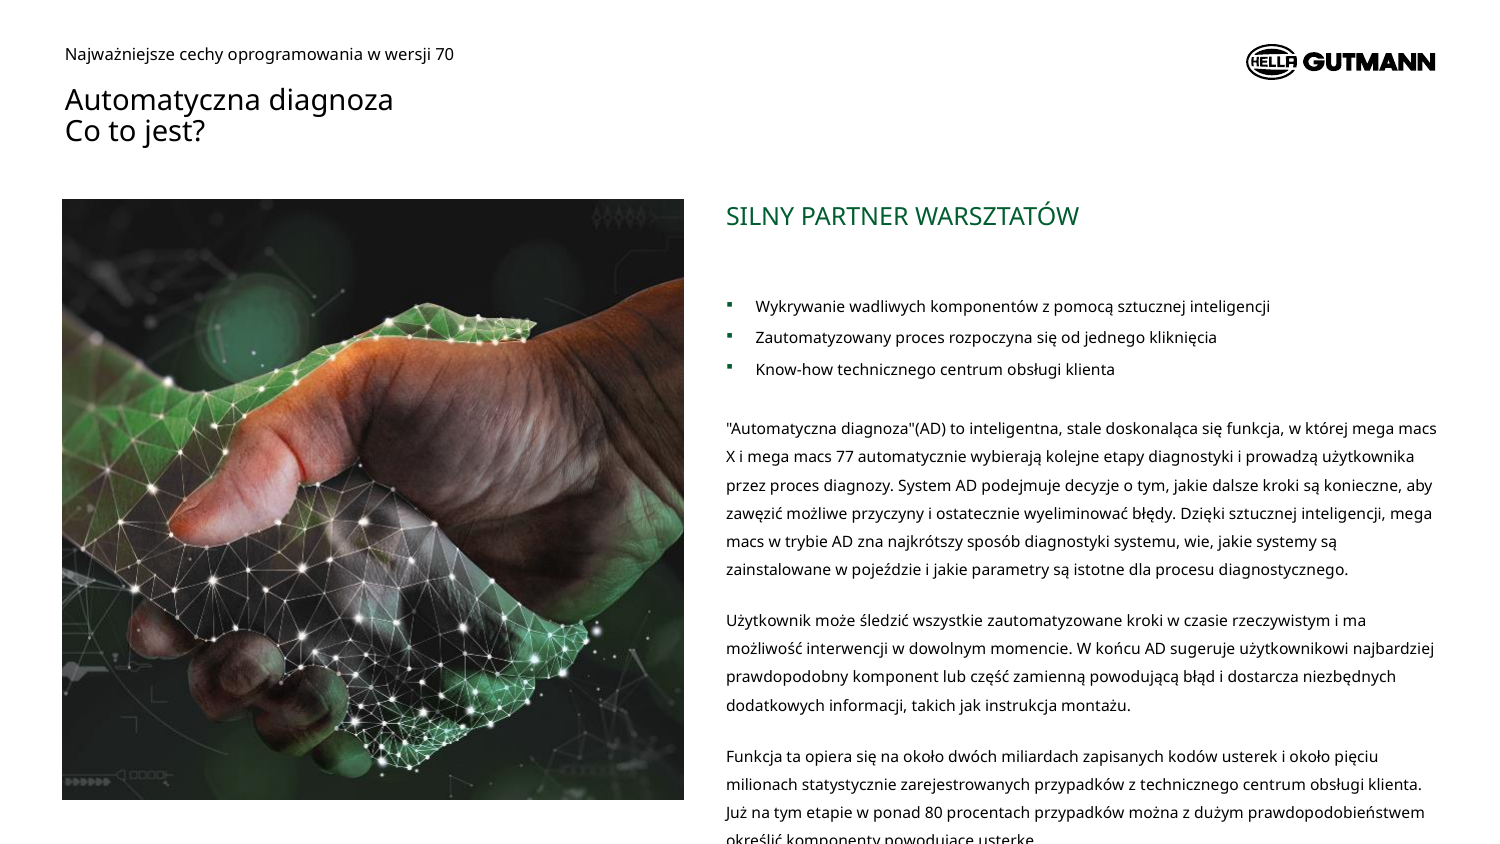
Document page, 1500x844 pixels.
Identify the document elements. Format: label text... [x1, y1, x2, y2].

picture [62, 199, 684, 800]
subtitle Najważniejsze cechy oprogramowania w wersji 70 [64, 43, 916, 68]
title Automatyczna diagnoza Co to jest? [64, 68, 916, 139]
list SILNY PARTNER WARSZTATÓW Wykrywanie wadliwych komponentów z pomocą sztucznej inteligencji Zautomatyzowany proces rozpoczyna się od jednego kliknięcia Know-how technicznego centrum obsługi klienta "Automatyczna diagnoza"(AD) to inteligentna, stale doskonaląca się funkcja, w której mega macs X i mega macs 77 automatycznie wybierają kolejne etapy diagnostyki i prowadzą użytkownika przez proces diagnozy. System AD podejmuje decyzje o tym, jakie dalsze kroki są konieczne, aby zawęzić możliwe przyczyny i ostatecznie wyeliminować błędy. Dzięki sztucznej inteligencji, mega macs w trybie AD zna najkrótszy sposób diagnostyki systemu, wie, jakie systemy są zainstalowane w pojeździe i jakie parametry są istotne dla procesu diagnostycznego. Użytkownik może śledzić wszystkie zautomatyzowane kroki w czasie rzeczywistym i ma możliwość interwencji w dowolnym momencie. W końcu AD sugeruje użytkownikowi najbardziej prawdopodobny komponent lub część zamienną powodującą błąd i dostarcza niezbędnych dodatkowych informacji, takich jak instrukcja montażu. Funkcja ta opiera się na około dwóch miliardach zapisanych kodów usterek i około pięciu milionach statystycznie zarejestrowanych przypadków z technicznego centrum obsługi klienta. Już na tym etapie w ponad 80 procentach przypadków można z dużym prawdopodobieństwem określić komponenty powodujące usterkę. [726, 199, 1438, 800]
